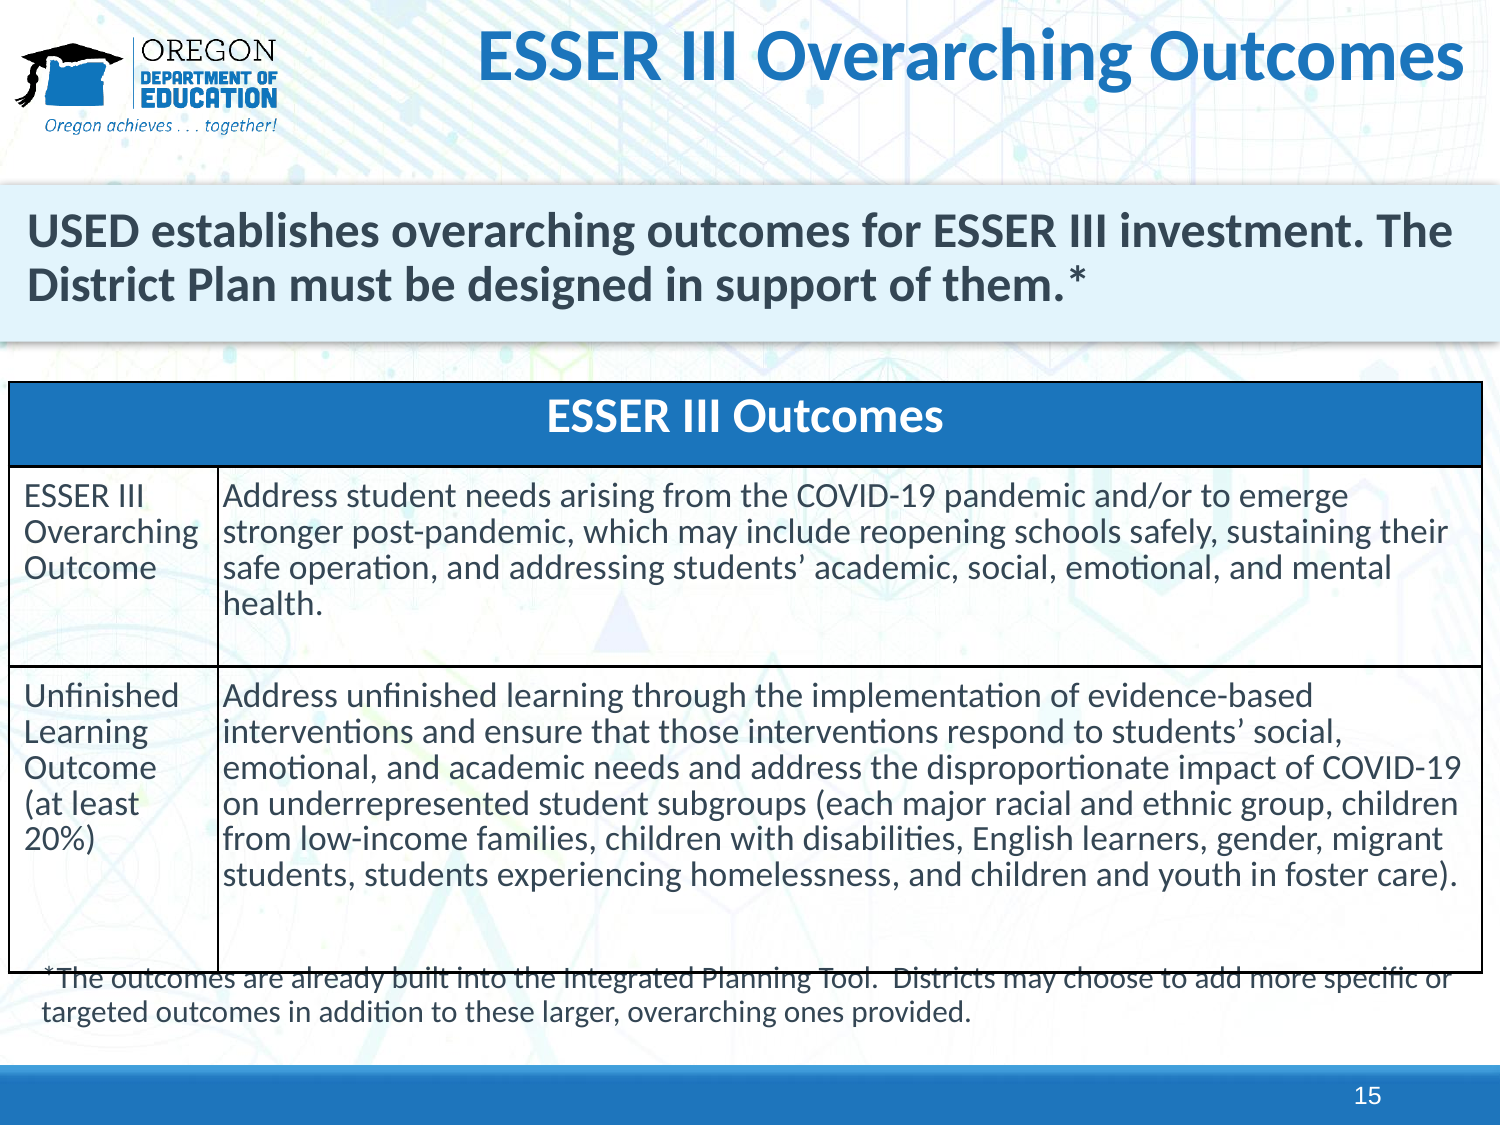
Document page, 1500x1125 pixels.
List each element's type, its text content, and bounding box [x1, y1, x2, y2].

table_cell ESSER III Overarching Outcome [10, 468, 217, 665]
text_box [0, 184, 1500, 342]
text_box *The outcomes are already built into the Integrated Planning Tool. Districts may choose to add more specific or targeted outcomes in addition to these larger, overarching ones provided. [26, 974, 1471, 1045]
picture [0, 342, 1500, 1125]
table_cell Address student needs arising from the COVID-19 pandemic and/or to emerge stronger post-pandemic, which may include reopening schools safely, sustaining their safe operation, and addressing students’ academic, social, emotional, and mental health. [219, 468, 1481, 665]
text_box USED establishes overarching outcomes for ESSER III investment. The District Plan must be designed in support of them.* [12, 189, 1486, 328]
title ESSER III Overarching Outcomes [308, 18, 1482, 185]
table_cell Address unfinished learning through the implementation of evidence-based interventions and ensure that those interventions respond to students’ social, emotional, and academic needs and address the disproportionate impact of COVID-19 on underrepresented student subgroups (each major racial and ethnic group, children from low-income families, children with disabilities, English learners, gender, migrant students, students experiencing homelessness, and children and youth in foster care). [219, 668, 1481, 971]
table_cell Unfinished Learning Outcome (at least 20%) [10, 668, 217, 971]
slide_number 15 [1059, 1065, 1397, 1125]
table_header ESSER III Outcomes [10, 383, 1481, 465]
picture [0, 0, 1500, 184]
